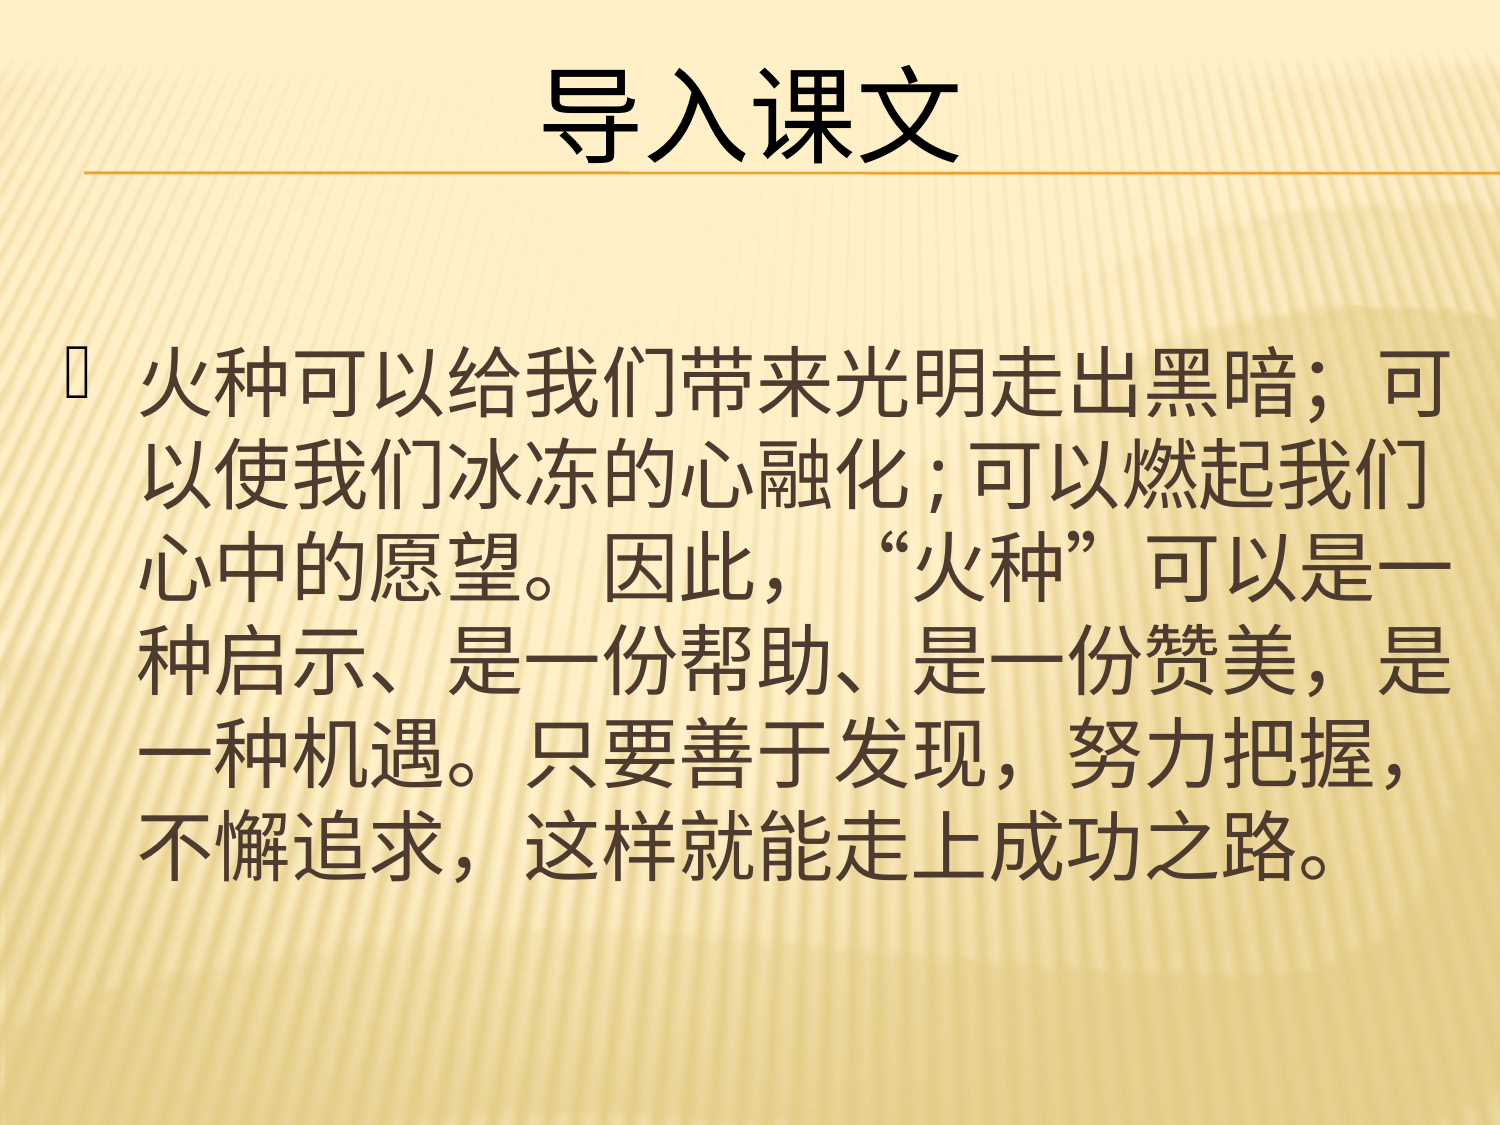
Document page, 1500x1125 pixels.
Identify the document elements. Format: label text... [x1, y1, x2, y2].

title 导入课文 [75, 41, 1425, 185]
list 火种可以给我们带来光明走出黑暗；可以使我们冰冻的心融化;可以燃起我们心中的愿望。因此，“火种”可以是一种启示、是一份帮助、是一份赞美，是一种机遇。只要善于发现，努力把握，不懈追求，这样就能走上成功之路。 [50, 254, 1475, 998]
